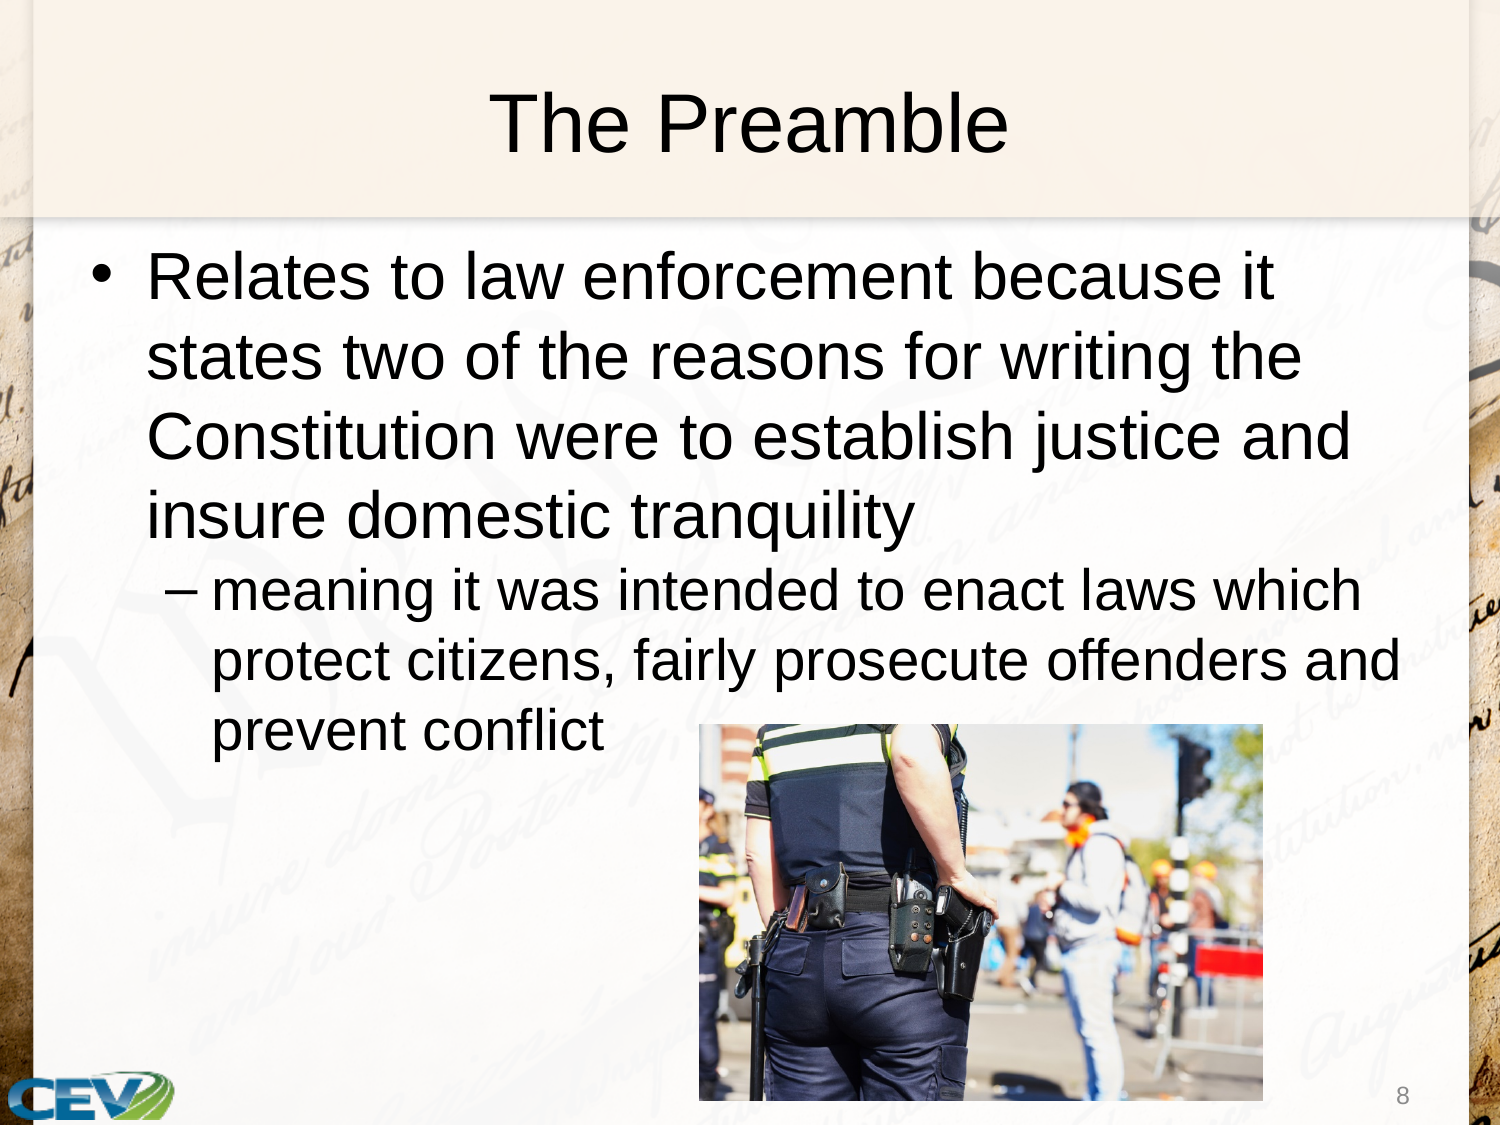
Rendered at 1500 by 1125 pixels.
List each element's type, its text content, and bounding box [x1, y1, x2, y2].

list Relates to law enforcement because it states two of the reasons for writing the Constitution were to establish justice and insure domestic tranquility meaning it was intended to enact laws which protect citizens, fairly prosecute offenders and prevent conflict [75, 224, 1425, 1063]
slide_number 8 [1074, 1065, 1425, 1125]
title The Preamble [75, 24, 1425, 213]
picture [0, 0, 1500, 1125]
